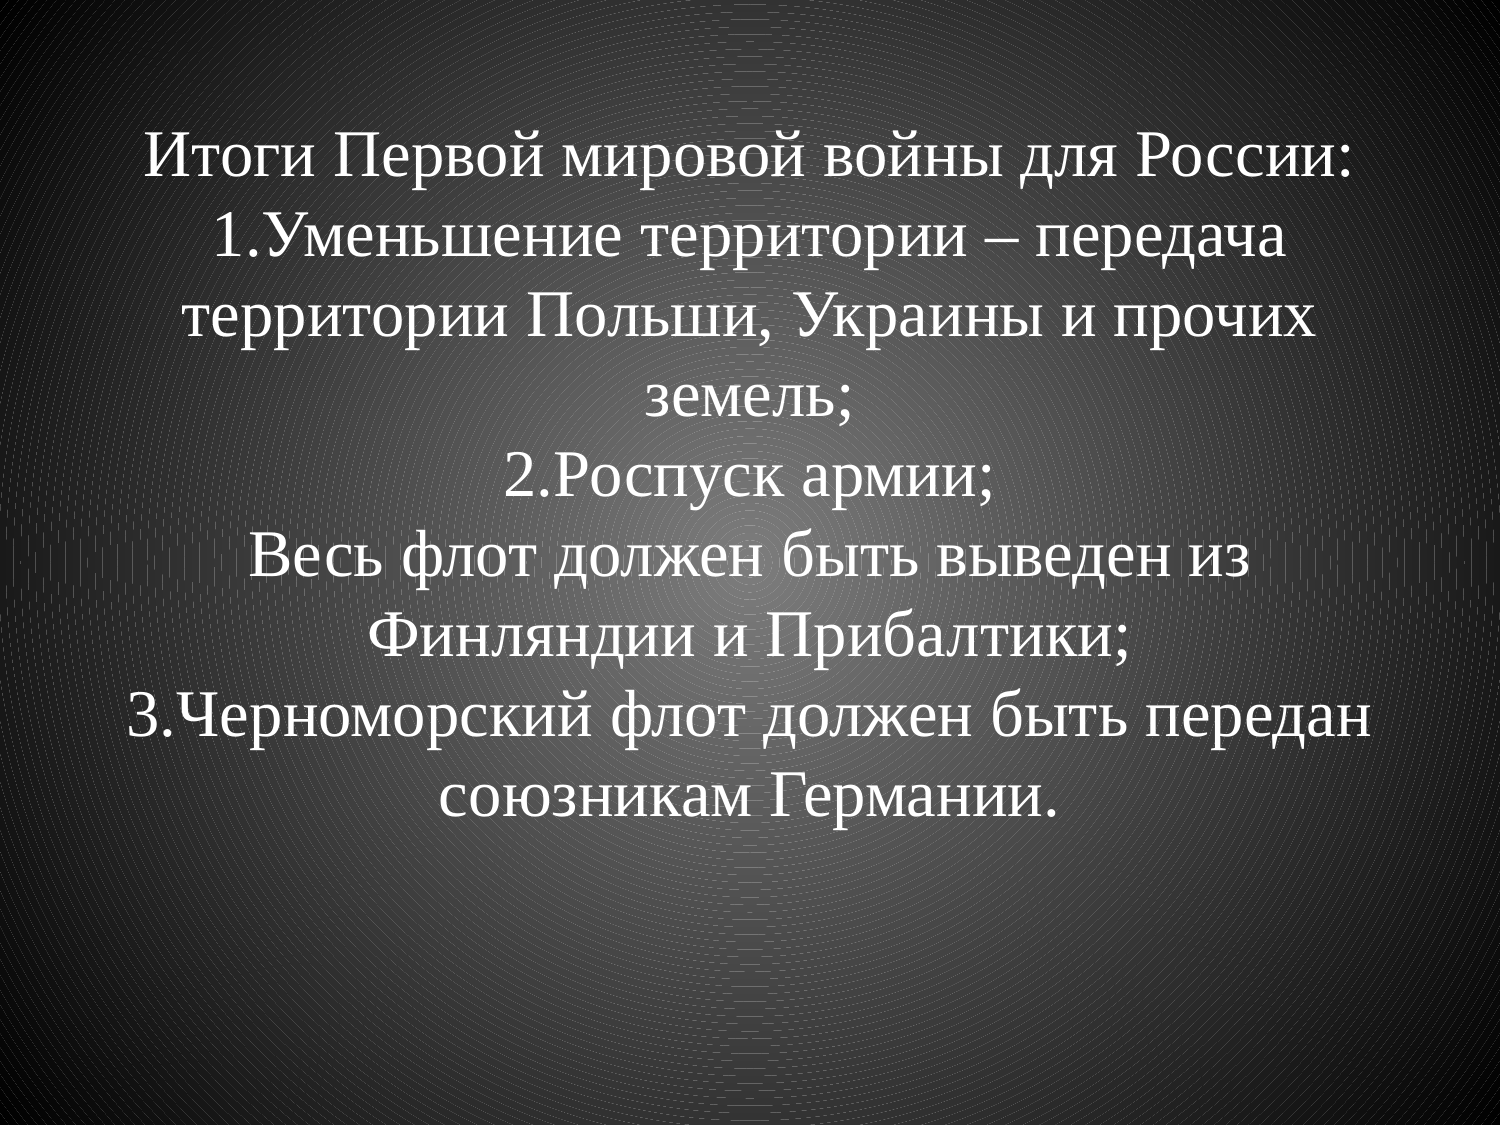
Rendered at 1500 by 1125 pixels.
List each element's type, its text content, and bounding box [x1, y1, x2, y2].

title Итоги Первой мировой войны для России: 1.Уменьшение территории – передача территории Польши, Украины и прочих земель; 2.Роспуск армии; Весь флот должен быть выведен из Финляндии и Прибалтики; 3.Черноморский флот должен быть передан союзникам Германии. [74, 44, 1426, 1055]
